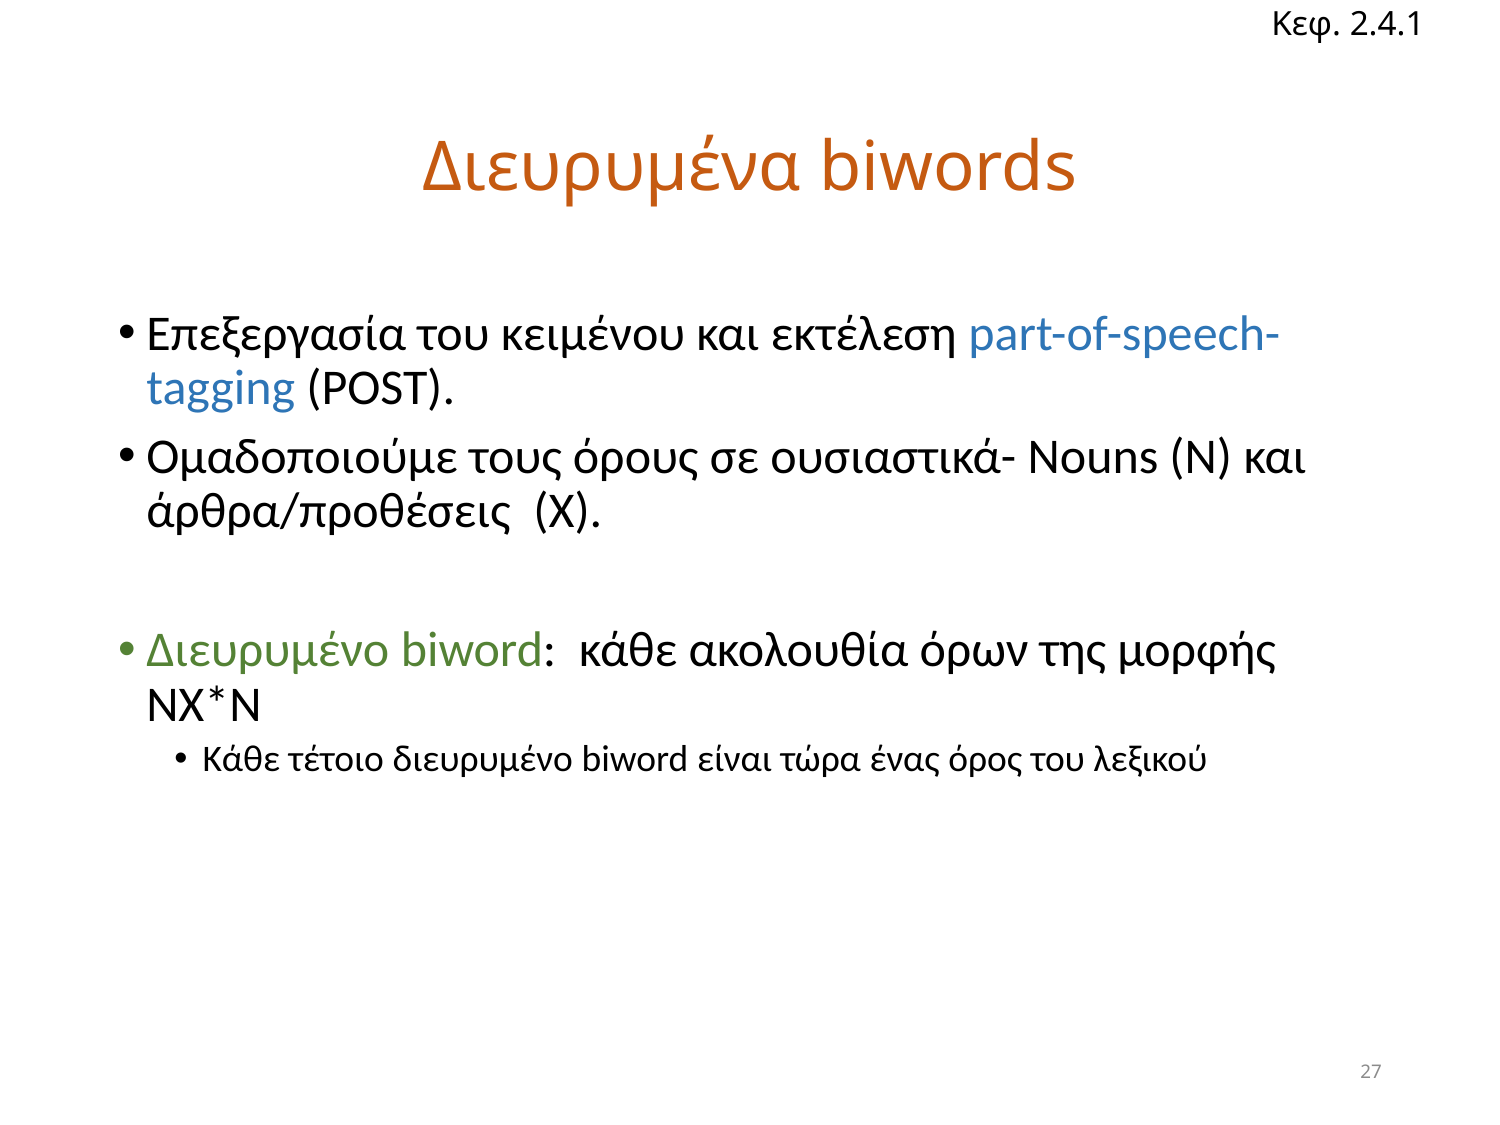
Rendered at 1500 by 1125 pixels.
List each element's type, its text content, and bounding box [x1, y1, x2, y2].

list Επεξεργασία του κειμένου και εκτέλεση part-of-speech-tagging (POST). Ομαδοποιούμε τους όρους σε ουσιαστικά- Nouns (N) και άρθρα/προθέσεις (X). Διευρυμένο biword: κάθε ακολουθία όρων της μορφής NX*N Κάθε τέτοιο διευρυμένο biword είναι τώρα ένας όρος του λεξικού [103, 299, 1397, 1014]
title Διευρυμένα biwords [103, 59, 1397, 278]
slide_number 27 [1059, 1042, 1397, 1103]
text_box Κεφ. 2.4.1 [1256, 0, 1440, 50]
